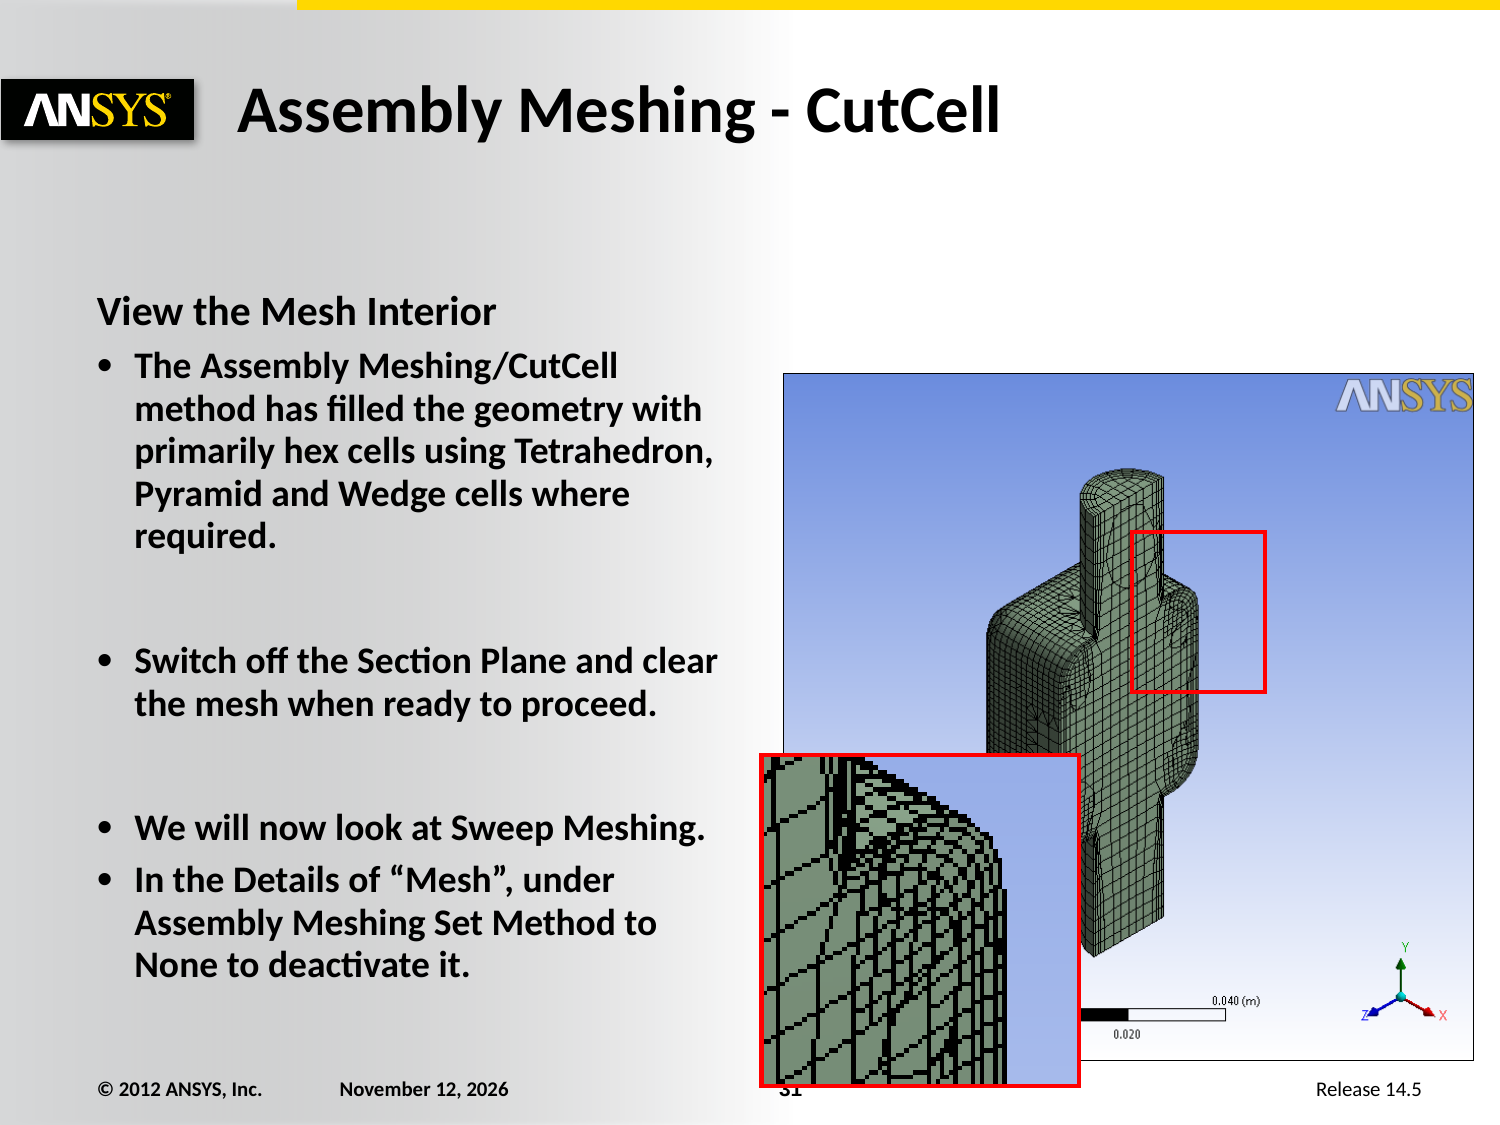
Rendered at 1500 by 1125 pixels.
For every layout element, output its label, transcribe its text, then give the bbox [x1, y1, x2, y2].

picture [763, 374, 1473, 1085]
list View the Mesh Interior The Assembly Meshing/CutCell method has filled the geometry with primarily hex cells using Tetrahedron, Pyramid and Wedge cells where required. Switch off the Section Plane and clear the mesh when ready to proceed. We will now look at Sweep Meshing. In the Details of “Mesh”, under Assembly Meshing Set Method to None to deactivate it. [96, 286, 723, 1038]
title Assembly Meshing - CutCell [237, 74, 1407, 176]
